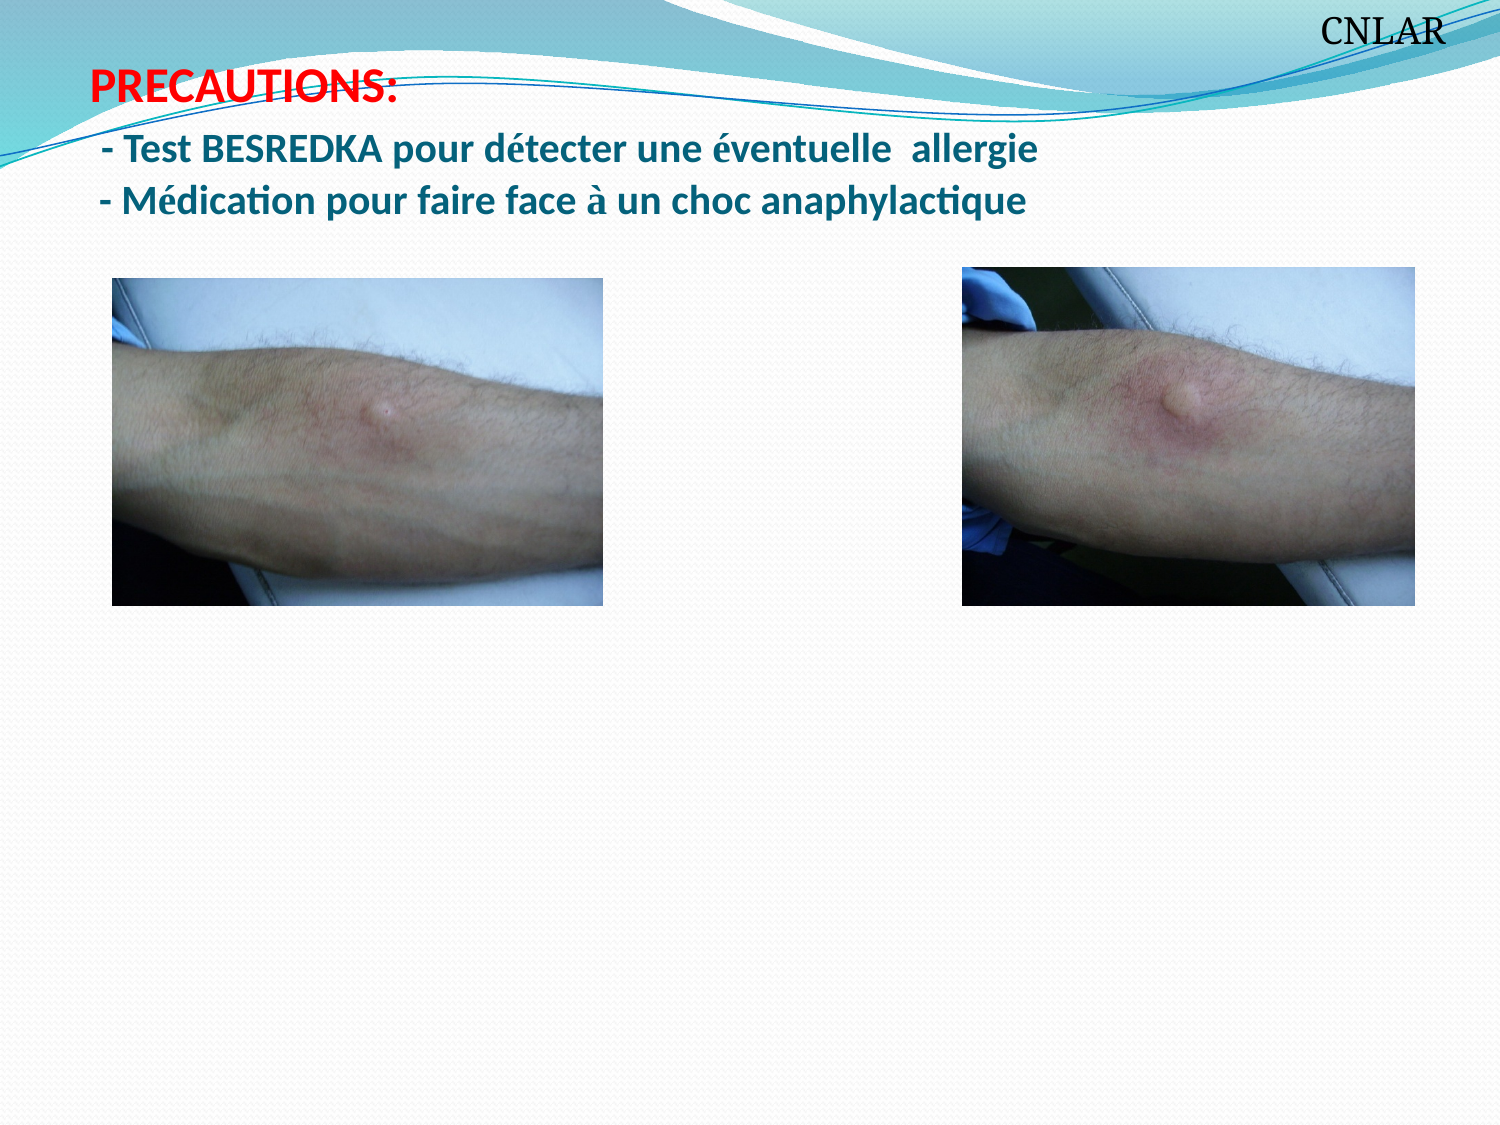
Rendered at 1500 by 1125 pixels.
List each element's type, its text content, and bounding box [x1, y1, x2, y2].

text_box PRECAUTIONS: - Test BESREDKA pour détecter une éventuelle allergie - Médication pour faire face à un choc anaphylactique [74, 45, 1425, 233]
picture [962, 266, 1415, 607]
text_box CNLAR [1305, 0, 1500, 60]
picture [111, 278, 603, 607]
